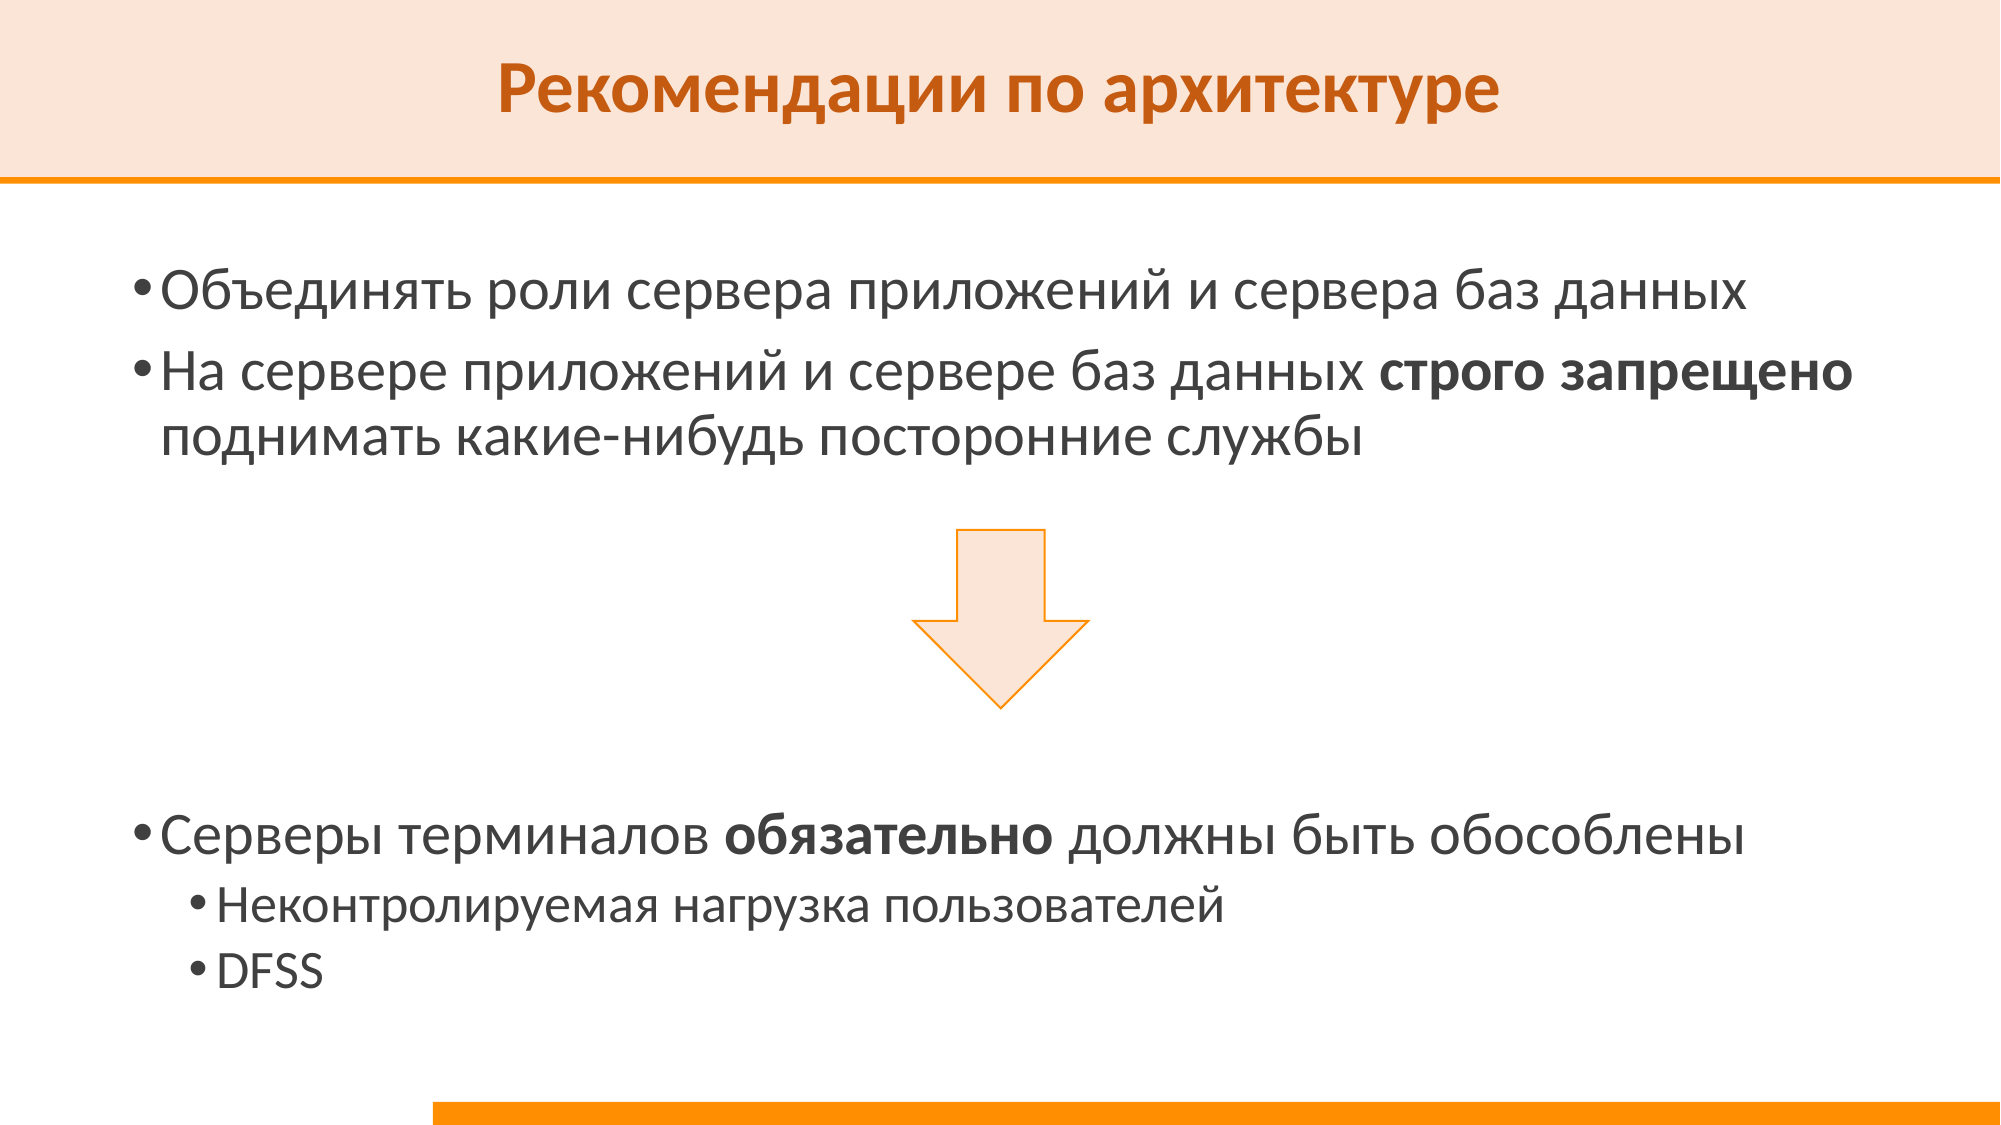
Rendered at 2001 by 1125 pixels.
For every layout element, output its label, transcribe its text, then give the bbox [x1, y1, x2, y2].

text_box Серверы терминалов обязательно должны быть обособлены Неконтролируемая нагрузка пользователей DFSS [117, 794, 1961, 1017]
list Объединять роли сервера приложений и сервера баз данных На сервере приложений и сервере баз данных строго запрещено поднимать какие-нибудь посторонние службы [117, 249, 1961, 545]
title Рекомендации по архитектуре [0, 0, 2000, 177]
text_box [910, 528, 1091, 710]
